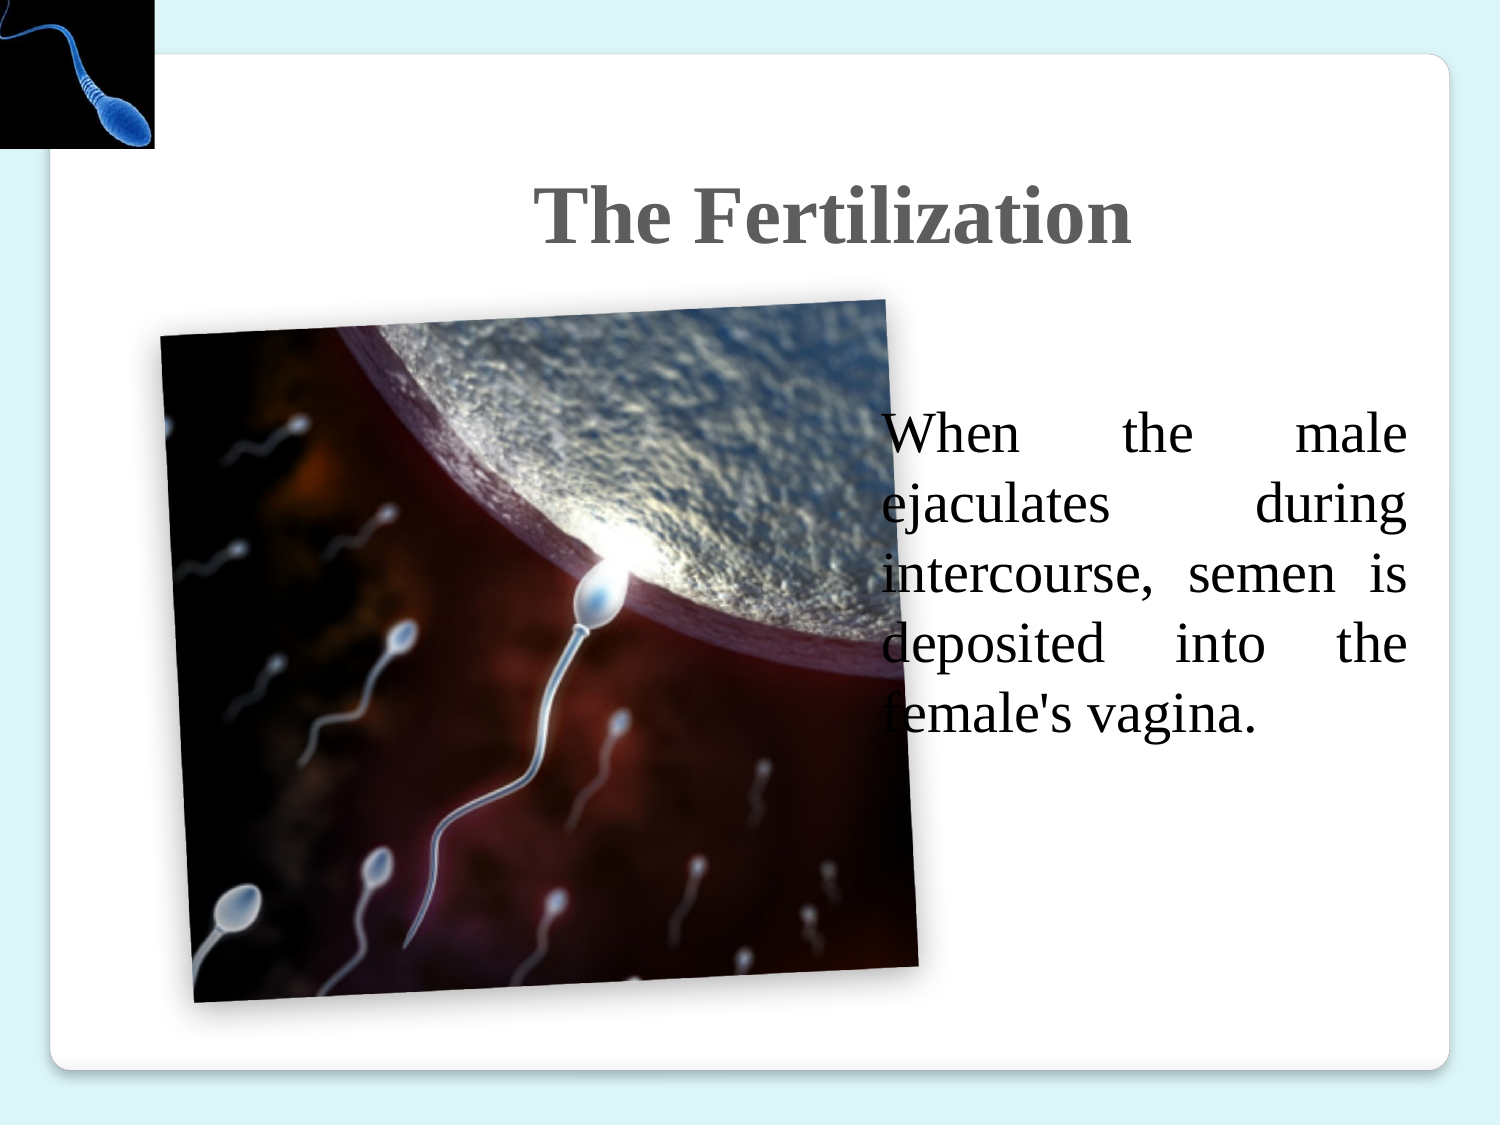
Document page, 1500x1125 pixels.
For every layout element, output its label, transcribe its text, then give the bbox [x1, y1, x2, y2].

text_box The Fertilization [518, 152, 1149, 268]
picture [161, 300, 918, 1002]
text_box When the male ejaculates during intercourse, semen is deposited into the female's vagina. [908, 386, 1424, 752]
picture [0, 0, 155, 150]
